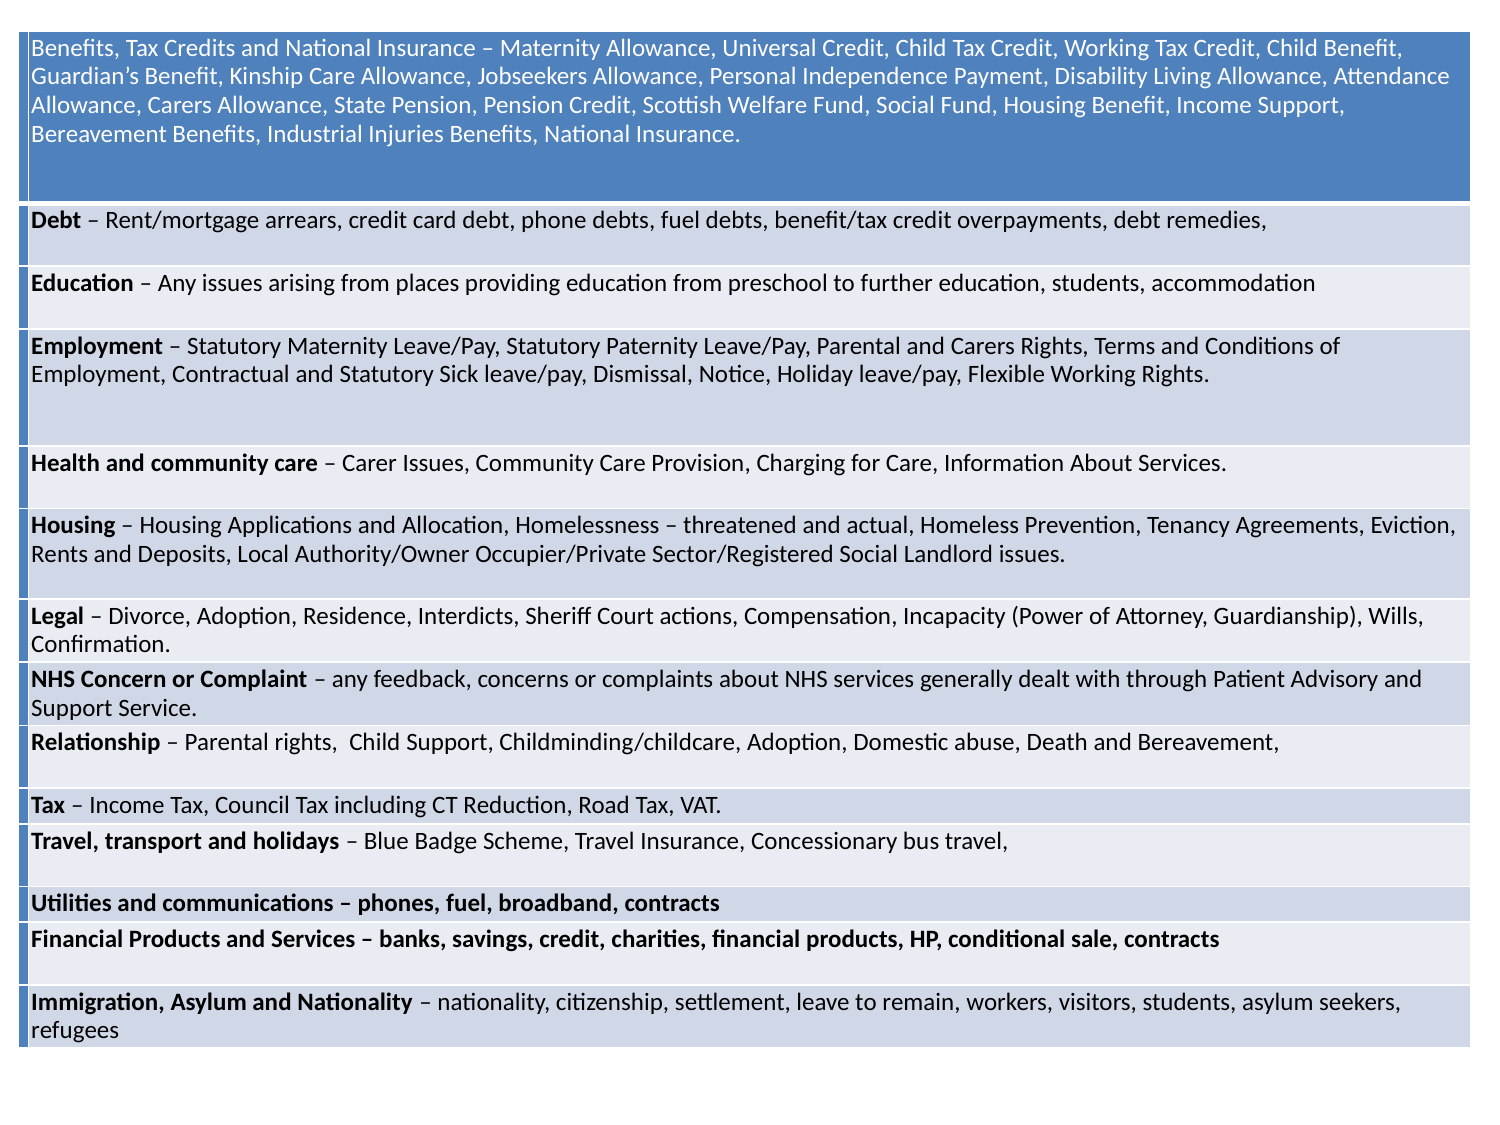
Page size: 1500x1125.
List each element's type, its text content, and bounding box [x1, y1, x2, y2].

table_cell Travel, transport and holidays – Blue Badge Scheme, Travel Insurance, Concessionary bus travel, [29, 825, 1470, 886]
table_header Benefits, Tax Credits and National Insurance – Maternity Allowance, Universal Credit, Child Tax Credit, Working Tax Credit, Child Benefit, Guardian’s Benefit, Kinship Care Allowance, Jobseekers Allowance, Personal Independence Payment, Disability Living Allowance, Attendance Allowance, Carers Allowance, State Pension, Pension Credit, Scottish Welfare Fund, Social Fund, Housing Benefit, Income Support, Bereavement Benefits, Industrial Injuries Benefits, National Insurance. [29, 32, 1470, 201]
table_cell [19, 206, 28, 265]
table_cell Health and community care – Carer Issues, Community Care Provision, Charging for Care, Information About Services. [29, 447, 1470, 508]
table_cell Utilities and communications – phones, fuel, broadband, contracts [29, 887, 1470, 921]
table_cell Immigration, Asylum and Nationality – nationality, citizenship, settlement, leave to remain, workers, visitors, students, asylum seekers, refugees [29, 986, 1470, 1047]
table_cell [19, 887, 28, 921]
table_cell NHS Concern or Complaint – any feedback, concerns or complaints about NHS services generally dealt with through Patient Advisory and Support Service. [29, 663, 1470, 725]
table_cell [19, 509, 28, 598]
table_cell Education – Any issues arising from places providing education from preschool to further education, students, accommodation [29, 267, 1470, 328]
table_cell Housing – Housing Applications and Allocation, Homelessness – threatened and actual, Homeless Prevention, Tenancy Agreements, Eviction, Rents and Deposits, Local Authority/Owner Occupier/Private Sector/Registered Social Landlord issues. [29, 509, 1470, 598]
table_cell [19, 789, 28, 823]
table_cell [19, 447, 28, 508]
table_cell [19, 267, 28, 328]
table_cell Legal – Divorce, Adoption, Residence, Interdicts, Sheriff Court actions, Compensation, Incapacity (Power of Attorney, Guardianship), Wills, Confirmation. [29, 600, 1470, 661]
table_cell [19, 986, 28, 1047]
table_cell Tax – Income Tax, Council Tax including CT Reduction, Road Tax, VAT. [29, 789, 1470, 823]
table_cell [19, 330, 28, 445]
table_cell Employment – Statutory Maternity Leave/Pay, Statutory Paternity Leave/Pay, Parental and Carers Rights, Terms and Conditions of Employment, Contractual and Statutory Sick leave/pay, Dismissal, Notice, Holiday leave/pay, Flexible Working Rights. [29, 330, 1470, 445]
table_cell Relationship – Parental rights, Child Support, Childminding/childcare, Adoption, Domestic abuse, Death and Bereavement, [29, 726, 1470, 787]
table_cell Financial Products and Services – banks, savings, credit, charities, financial products, HP, conditional sale, contracts [29, 923, 1470, 984]
table_cell [19, 726, 28, 787]
table_cell [19, 663, 28, 725]
table_header [19, 32, 28, 201]
table_cell Debt – Rent/mortgage arrears, credit card debt, phone debts, fuel debts, benefit/tax credit overpayments, debt remedies, [29, 206, 1470, 265]
table_cell [19, 825, 28, 886]
table_cell [19, 600, 28, 661]
table_cell [19, 923, 28, 984]
